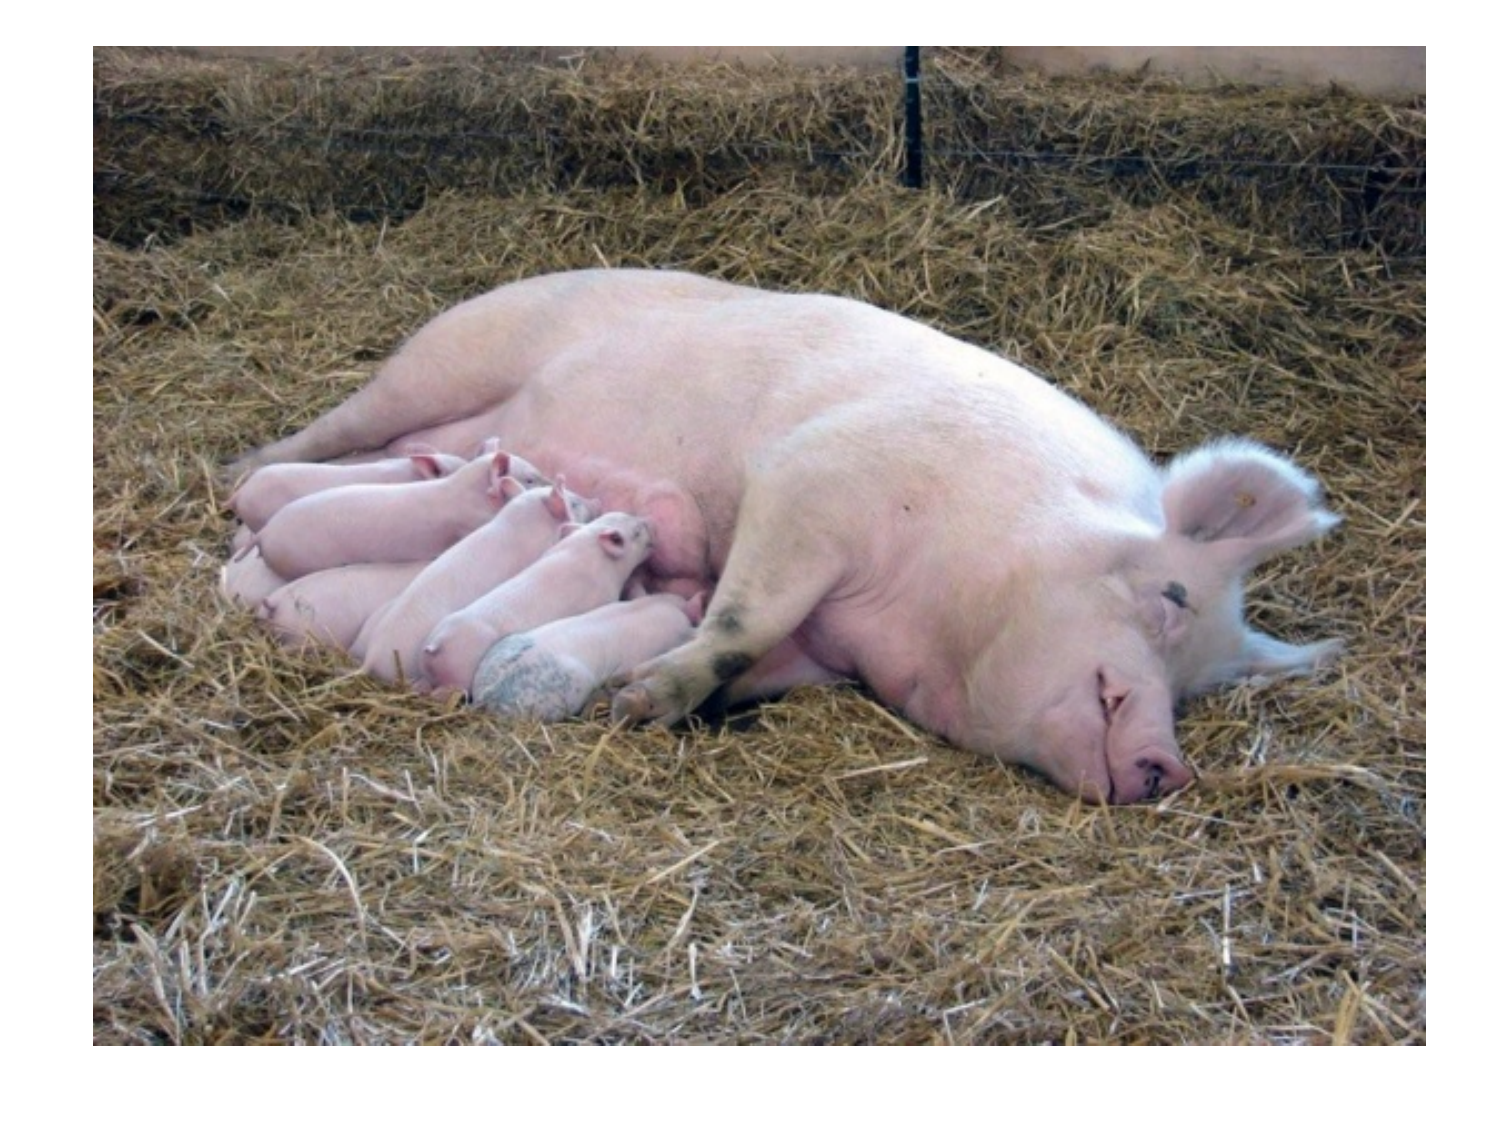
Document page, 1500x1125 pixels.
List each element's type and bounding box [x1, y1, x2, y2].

picture [93, 46, 1426, 1047]
